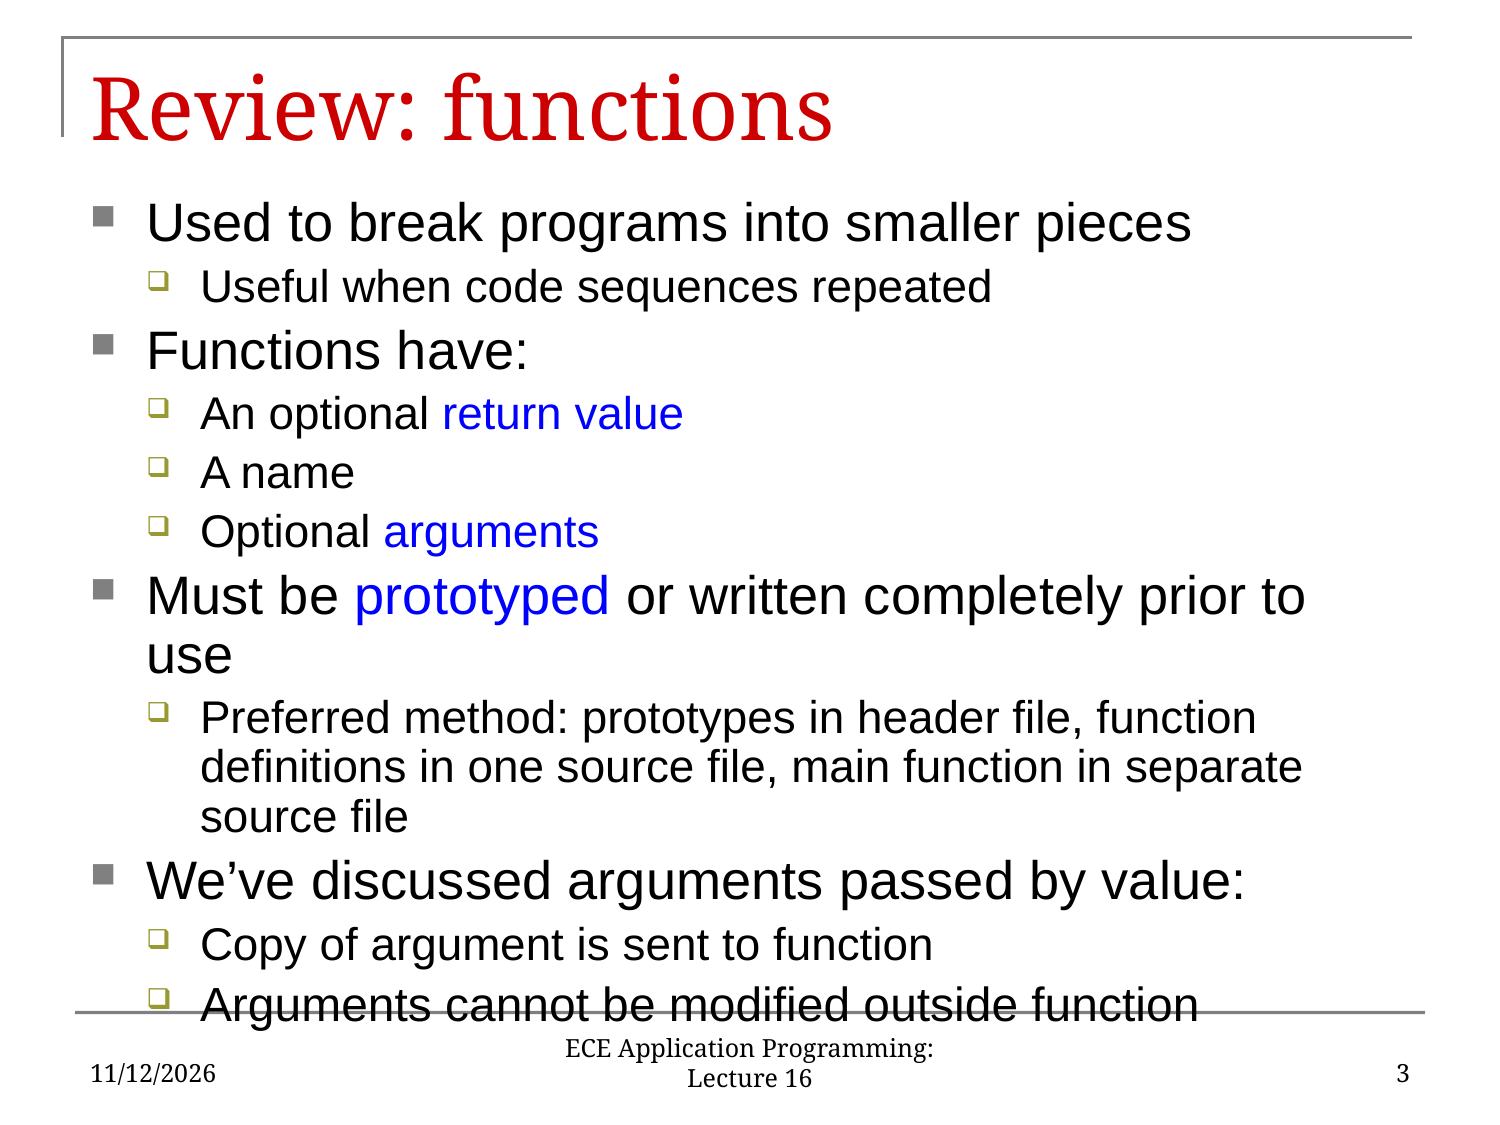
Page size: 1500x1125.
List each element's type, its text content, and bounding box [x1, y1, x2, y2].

footer ECE Application Programming: Lecture 16 [512, 1024, 988, 1101]
list Used to break programs into smaller pieces Useful when code sequences repeated Functions have: An optional return value A name Optional arguments Must be prototyped or written completely prior to use Preferred method: prototypes in header file, function definitions in one source file, main function in separate source file We’ve discussed arguments passed by value: Copy of argument is sent to function Arguments cannot be modified outside function [75, 187, 1425, 1006]
title Review: functions [75, 45, 1425, 163]
slide_number 3 [1074, 1023, 1426, 1100]
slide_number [74, 1023, 426, 1100]
